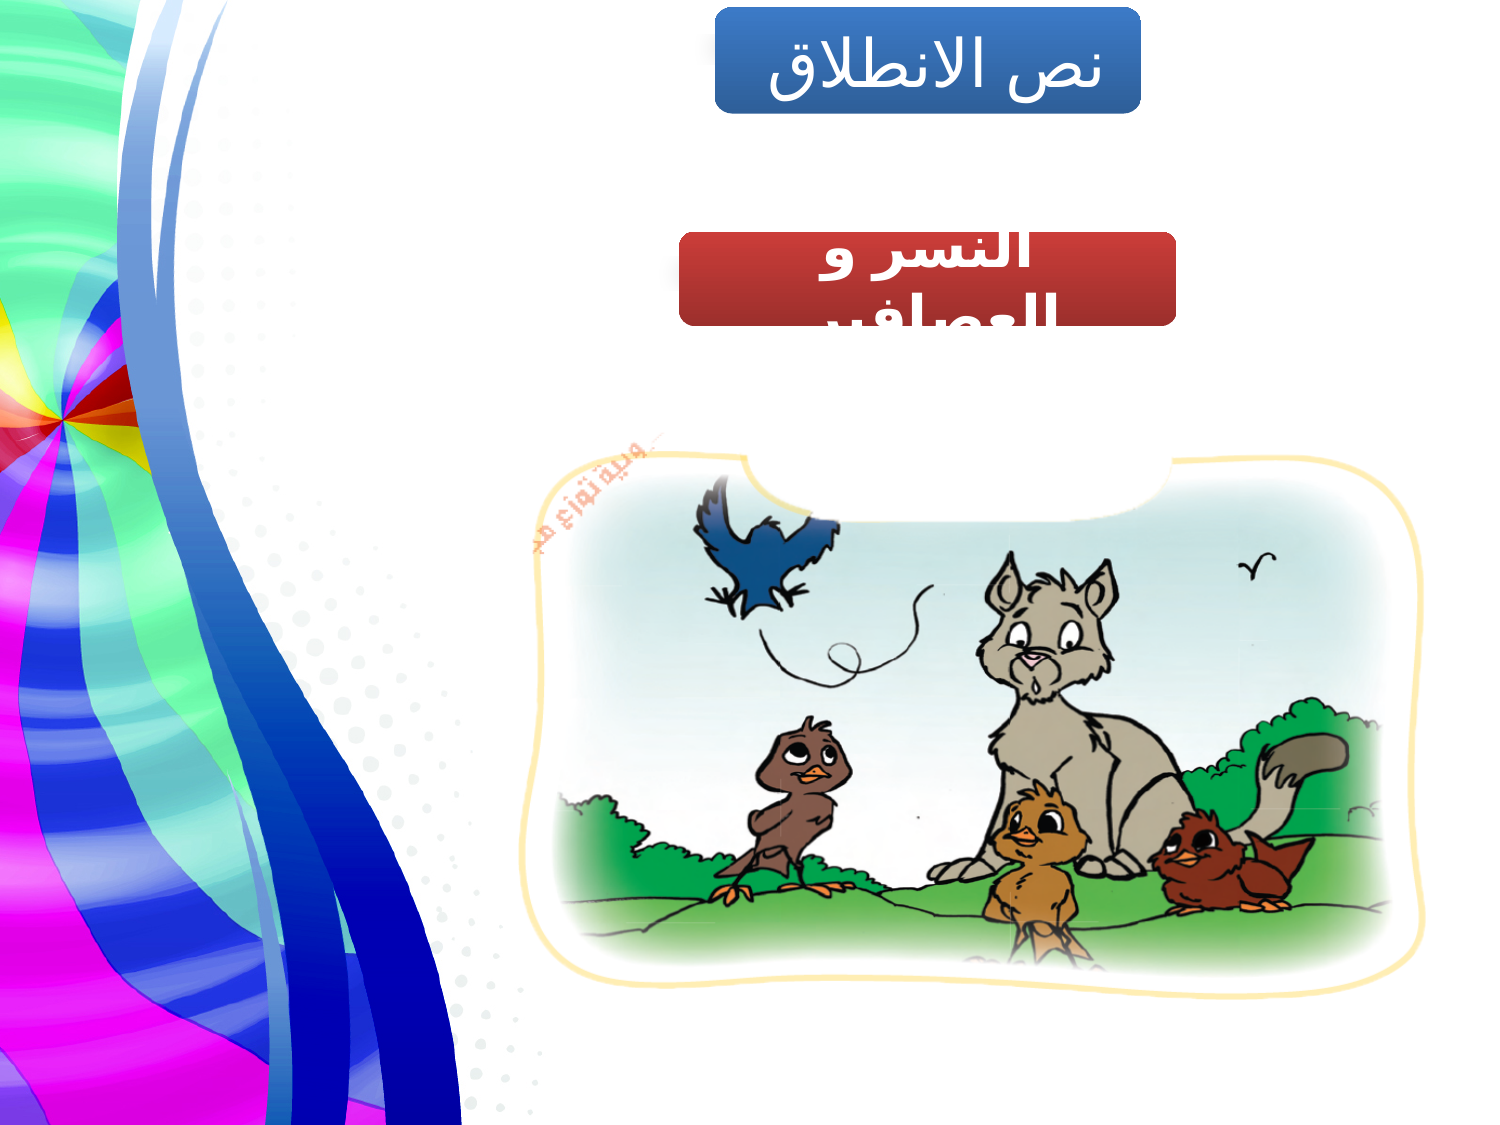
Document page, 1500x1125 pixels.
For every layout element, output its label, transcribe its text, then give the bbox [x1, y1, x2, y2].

picture [0, 0, 1500, 1125]
text_box نص الانطلاق [714, 7, 1142, 114]
text_box النسر و العصافير [679, 231, 1177, 327]
